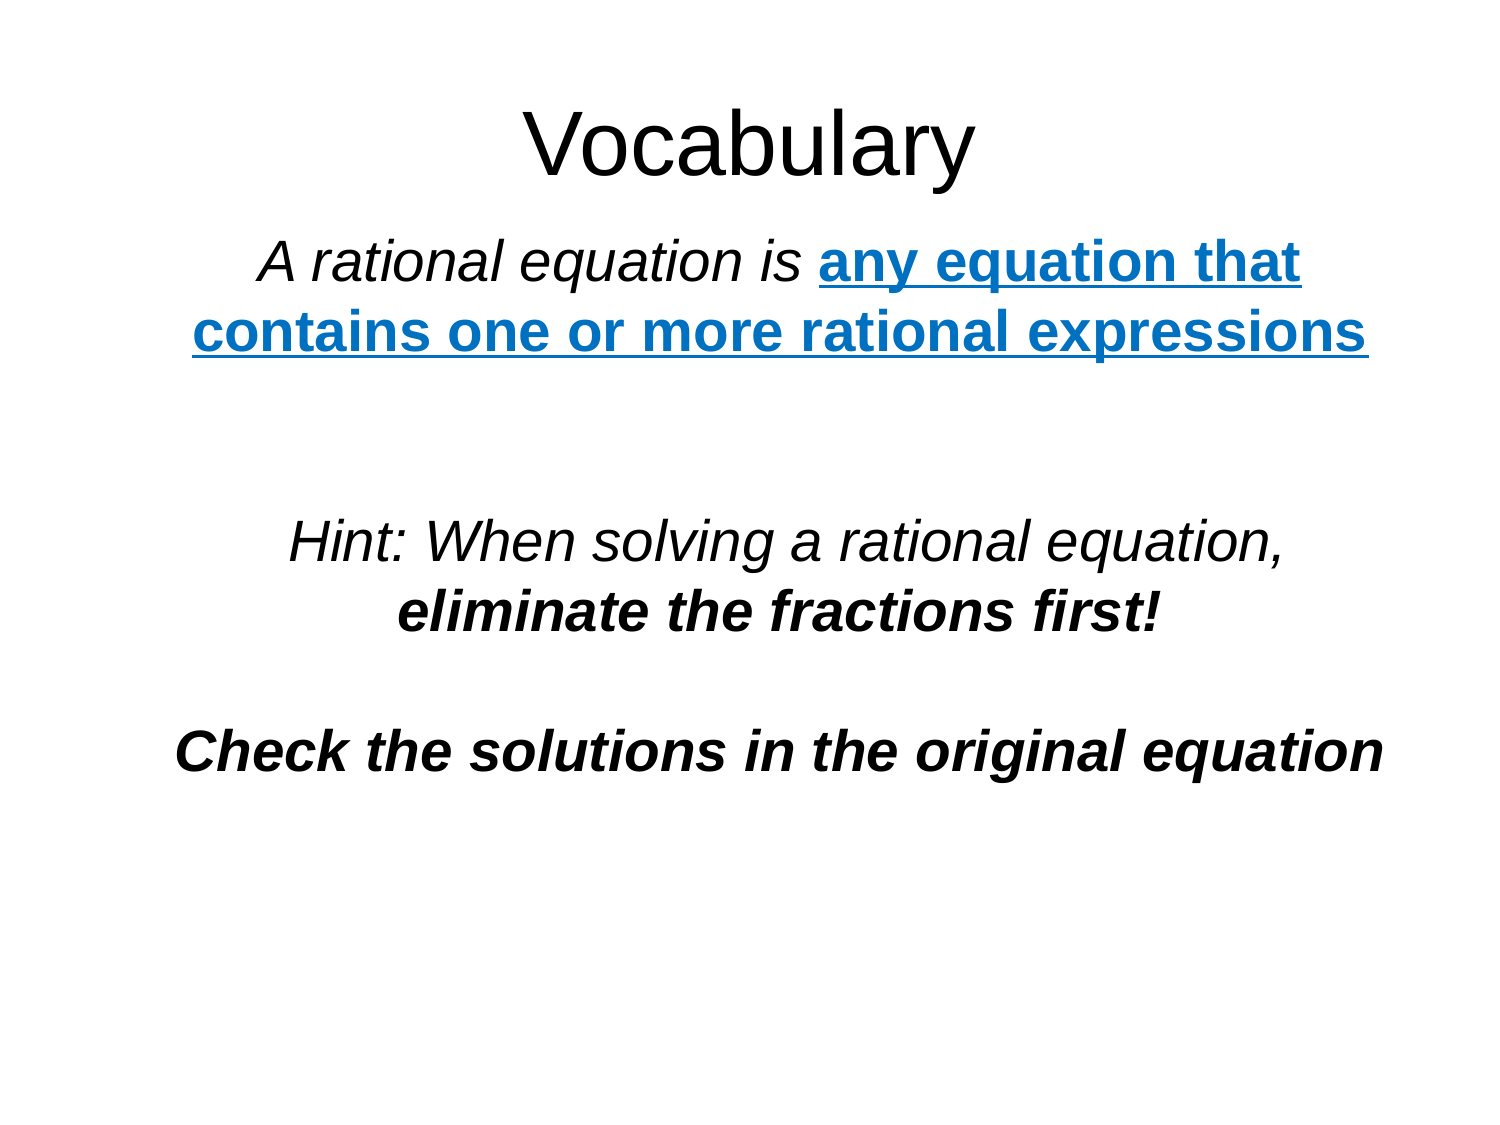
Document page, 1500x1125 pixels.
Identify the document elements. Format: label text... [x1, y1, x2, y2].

title Vocabulary [75, 45, 1425, 233]
text_box A rational equation is any equation that contains one or more rational expressions Hint: When solving a rational equation, eliminate the fractions first! Check the solutions in the original equation [150, 215, 1411, 861]
